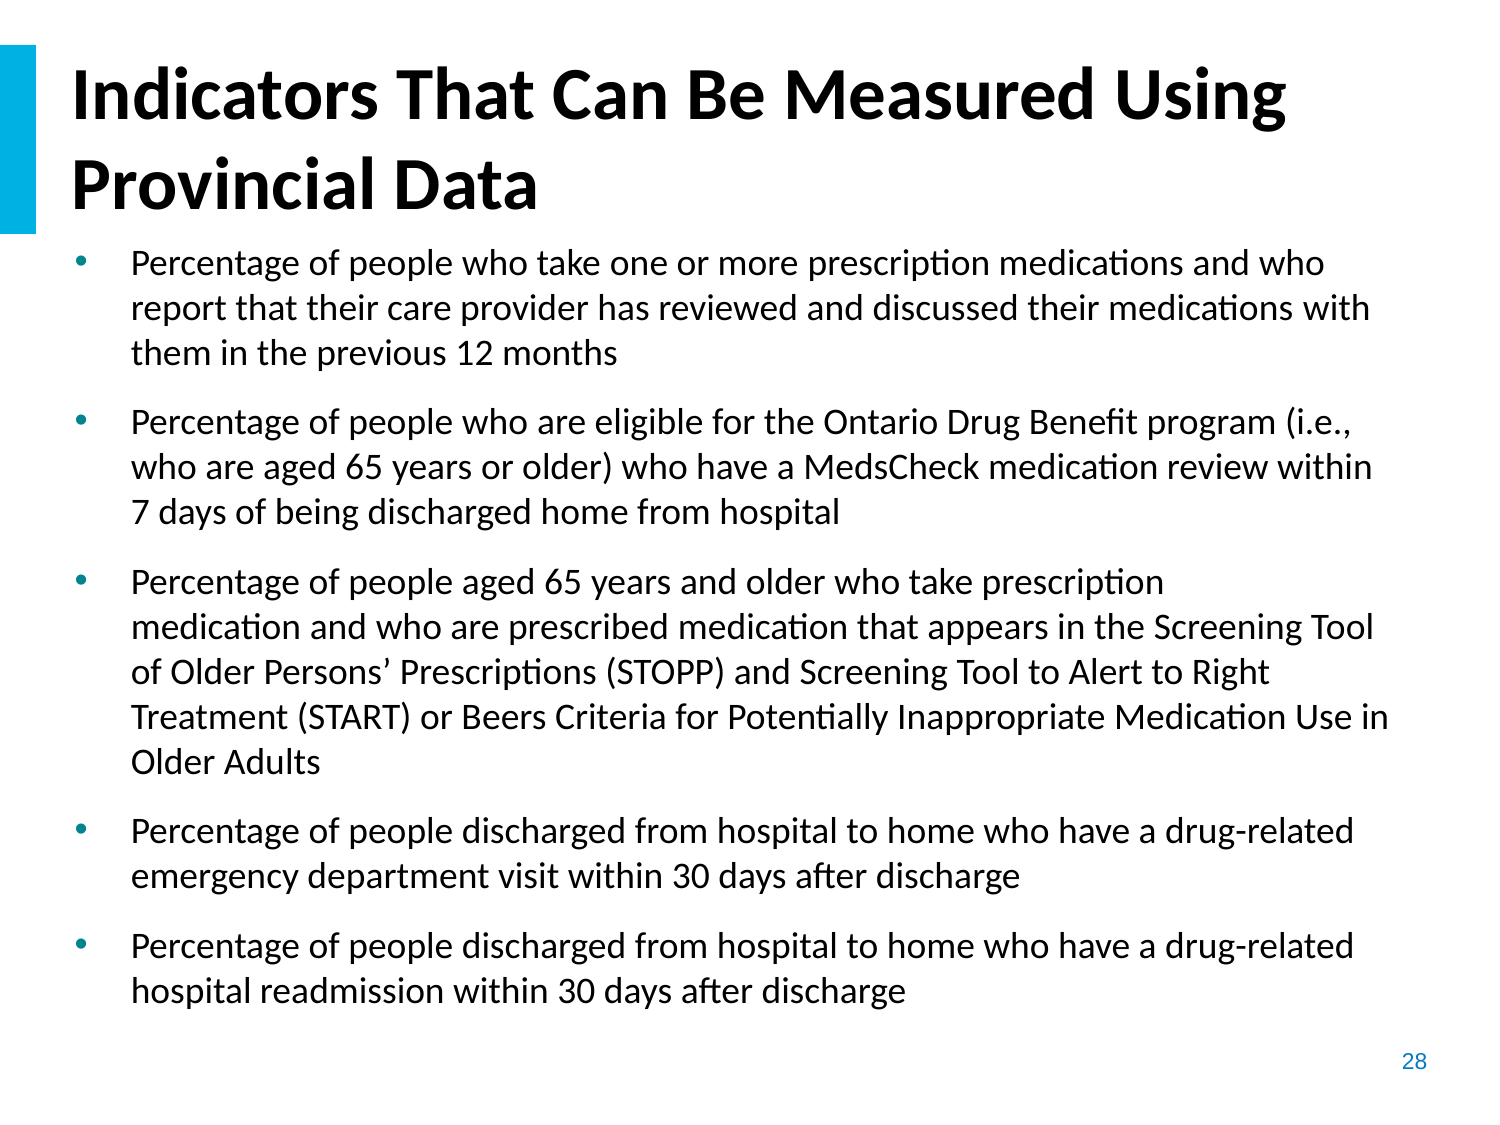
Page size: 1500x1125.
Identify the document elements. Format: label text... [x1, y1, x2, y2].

title Indicators That Can Be Measured Using Provincial Data [56, 39, 1410, 230]
list Percentage of people who take one or more prescription medications and who report that their care provider has reviewed and discussed their medications with them in the previous 12 months Percentage of people who are eligible for the Ontario Drug Benefit program (i.e., who are aged 65 years or older) who have a MedsCheck medication review within 7 days of being discharged home from hospital Percentage of people aged 65 years and older who take prescription medication and who are prescribed medication that appears in the Screening Tool of Older Persons’ Prescriptions (STOPP) and Screening Tool to Alert to Right Treatment (START) or Beers Criteria for Potentially Inappropriate Medication Use in Older Adults Percentage of people discharged from hospital to home who have a drug-related emergency department visit within 30 days after discharge Percentage of people discharged from hospital to home who have a drug-related hospital readmission within 30 days after discharge [56, 230, 1410, 1015]
